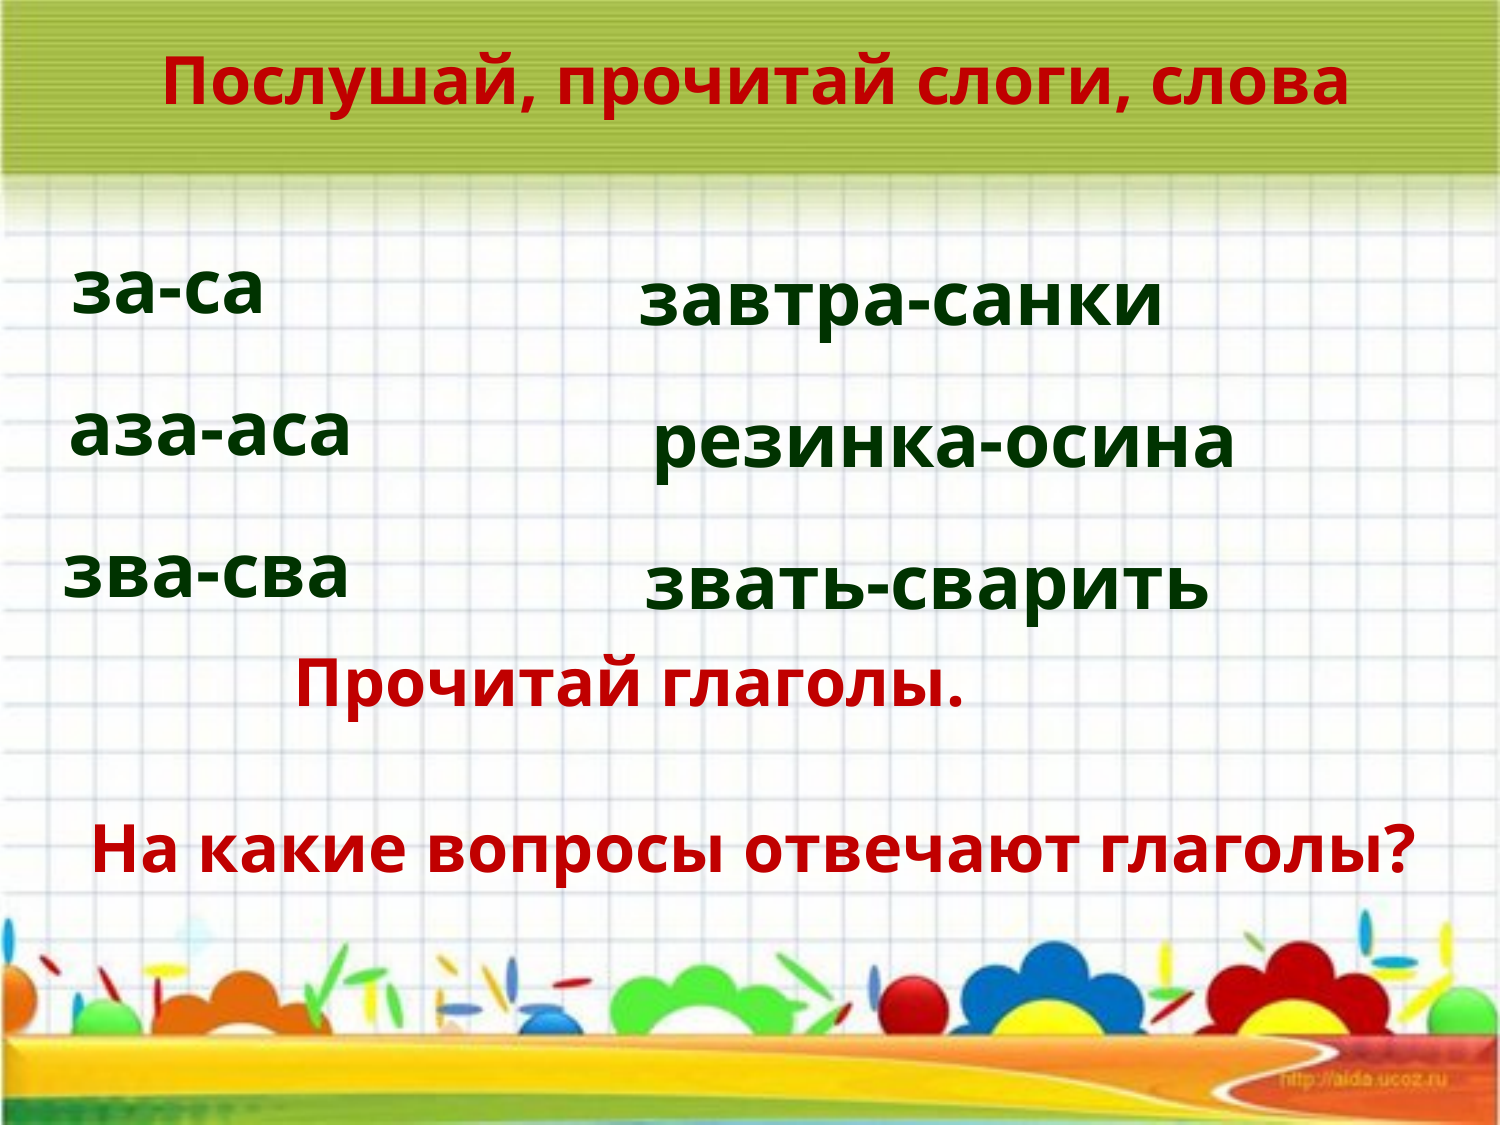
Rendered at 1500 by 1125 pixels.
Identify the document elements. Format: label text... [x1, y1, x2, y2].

text_box аза-аса [53, 373, 370, 479]
text_box Послушай, прочитай слоги, слова [145, 30, 1367, 126]
text_box звать-сварить [629, 527, 1226, 632]
text_box Прочитай глаголы. [279, 632, 981, 728]
text_box На какие вопросы отвечают глаголы? [74, 798, 1432, 894]
text_box завтра-санки [624, 243, 1181, 349]
picture [0, 0, 1500, 1125]
text_box резинка-осина [636, 385, 1254, 490]
text_box за-са [57, 231, 282, 337]
text_box зва-сва [48, 515, 368, 620]
